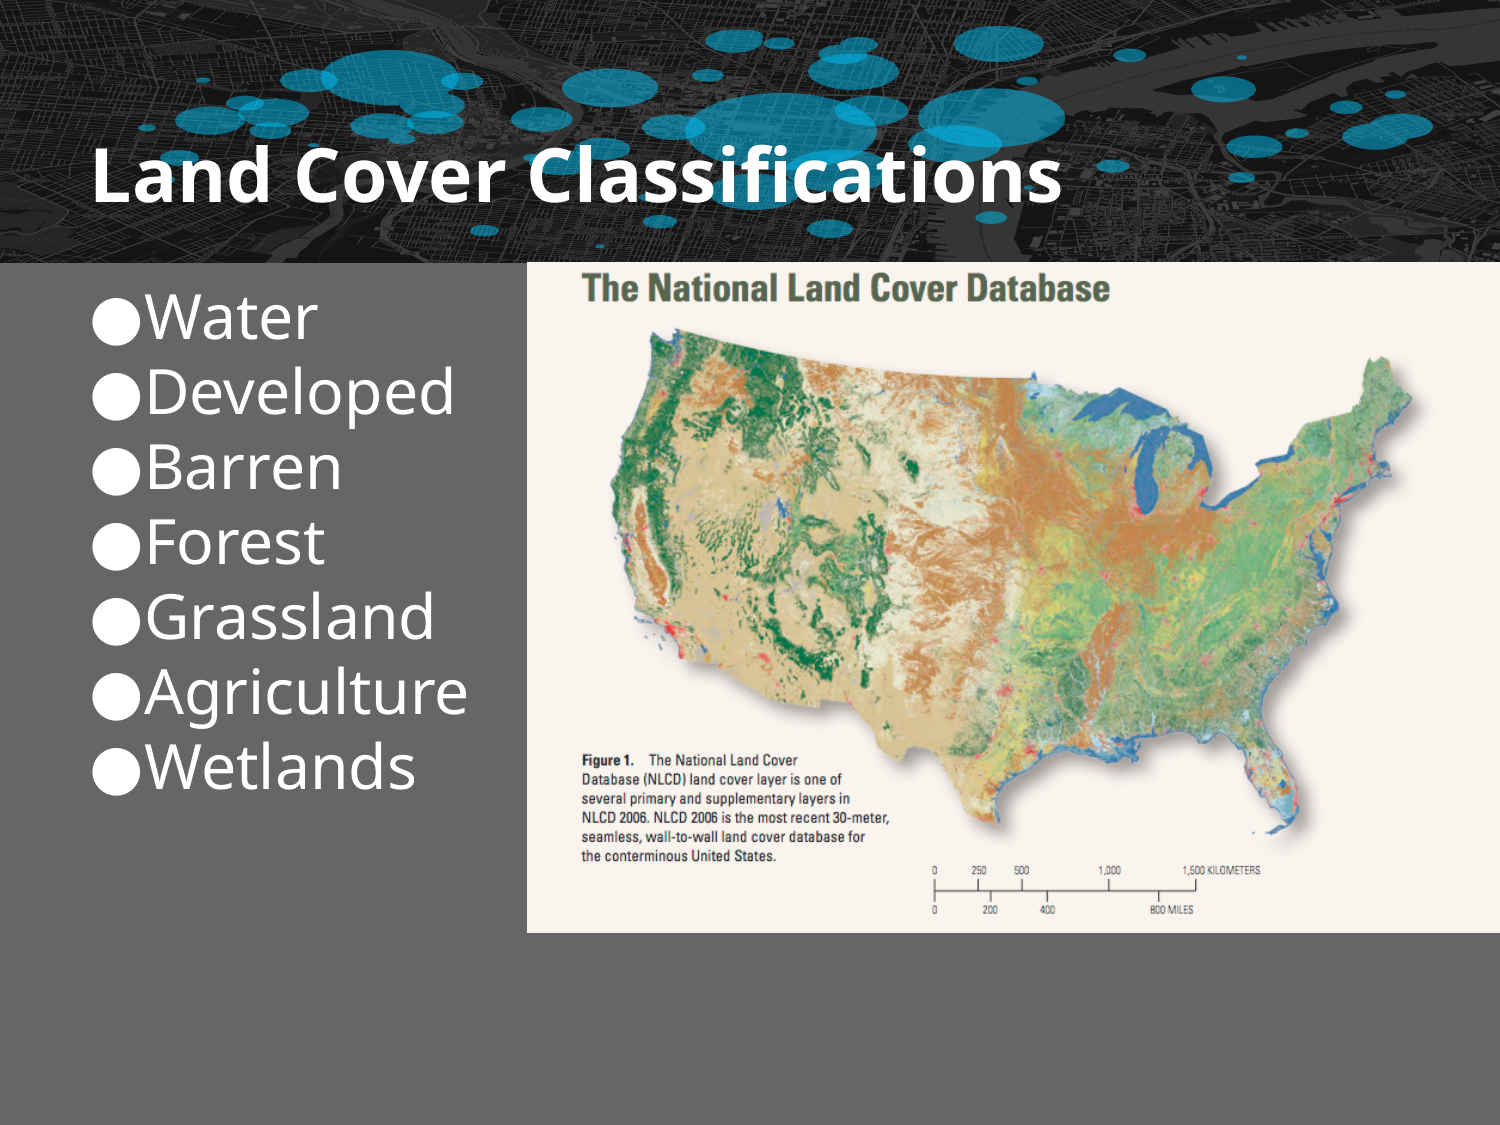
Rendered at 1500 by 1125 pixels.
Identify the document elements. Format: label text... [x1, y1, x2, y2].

text_box Water Developed Barren Forest Grassland Agriculture Wetlands [75, 262, 1425, 1078]
picture [0, 0, 1500, 933]
text_box Land Cover Classifications [75, 45, 1425, 233]
